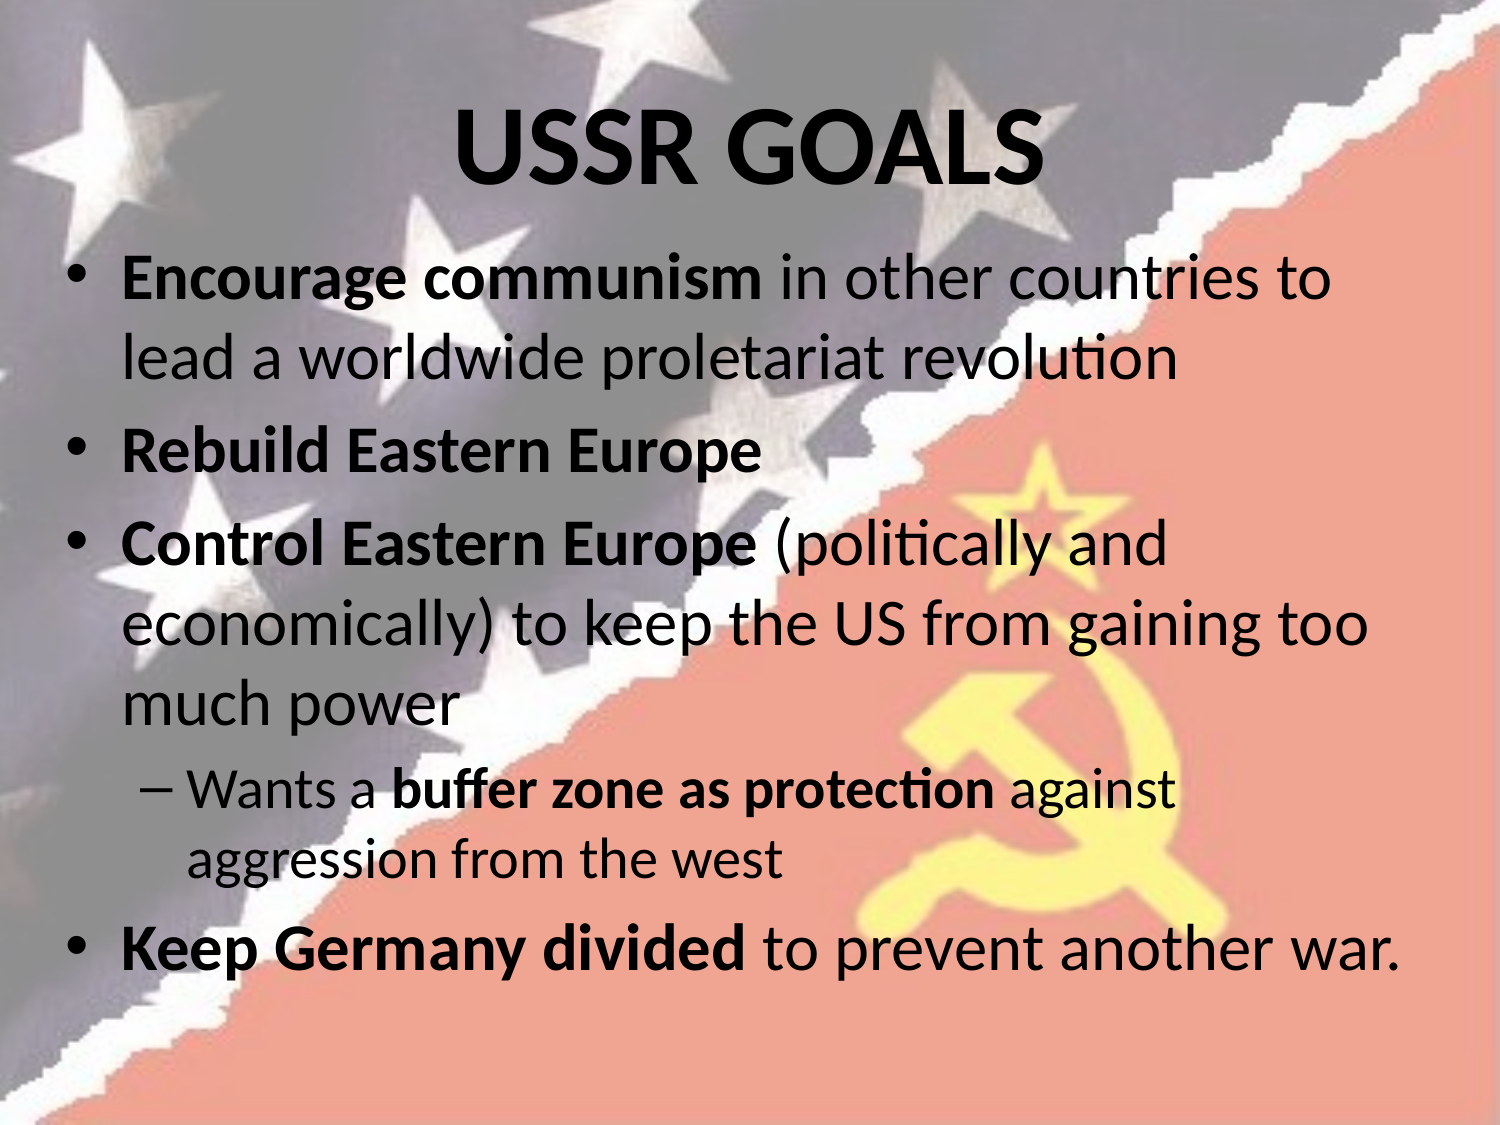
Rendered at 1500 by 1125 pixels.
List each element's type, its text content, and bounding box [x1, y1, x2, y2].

title USSR GOALS [74, 44, 1426, 224]
list Encourage communism in other countries to lead a worldwide proletariat revolution Rebuild Eastern Europe Control Eastern Europe (politically and economically) to keep the US from gaining too much power Wants a buffer zone as protection against aggression from the west Keep Germany divided to prevent another war. [49, 224, 1451, 1076]
